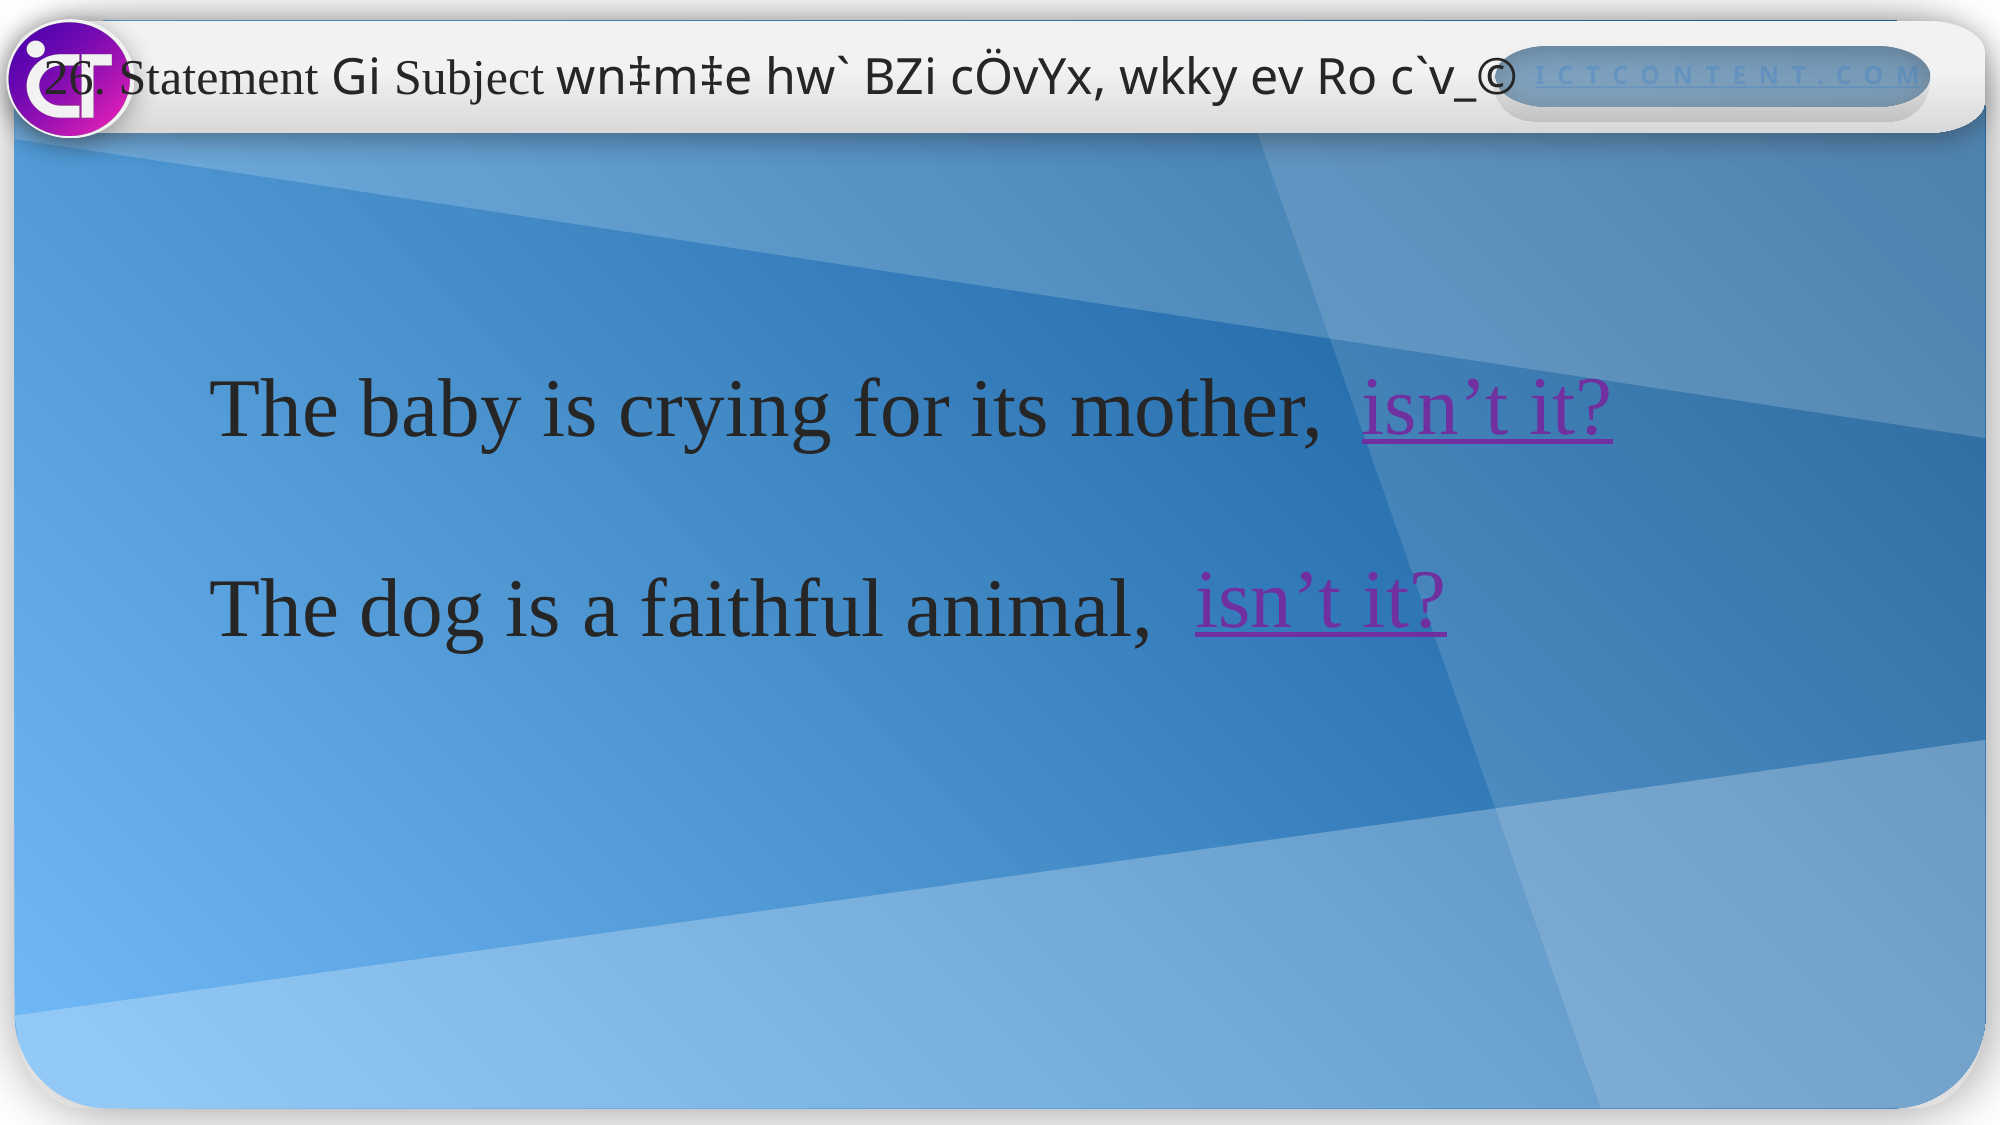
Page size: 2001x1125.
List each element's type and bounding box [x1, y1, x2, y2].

text_box [6, 19, 1986, 1109]
picture [6, 20, 132, 138]
